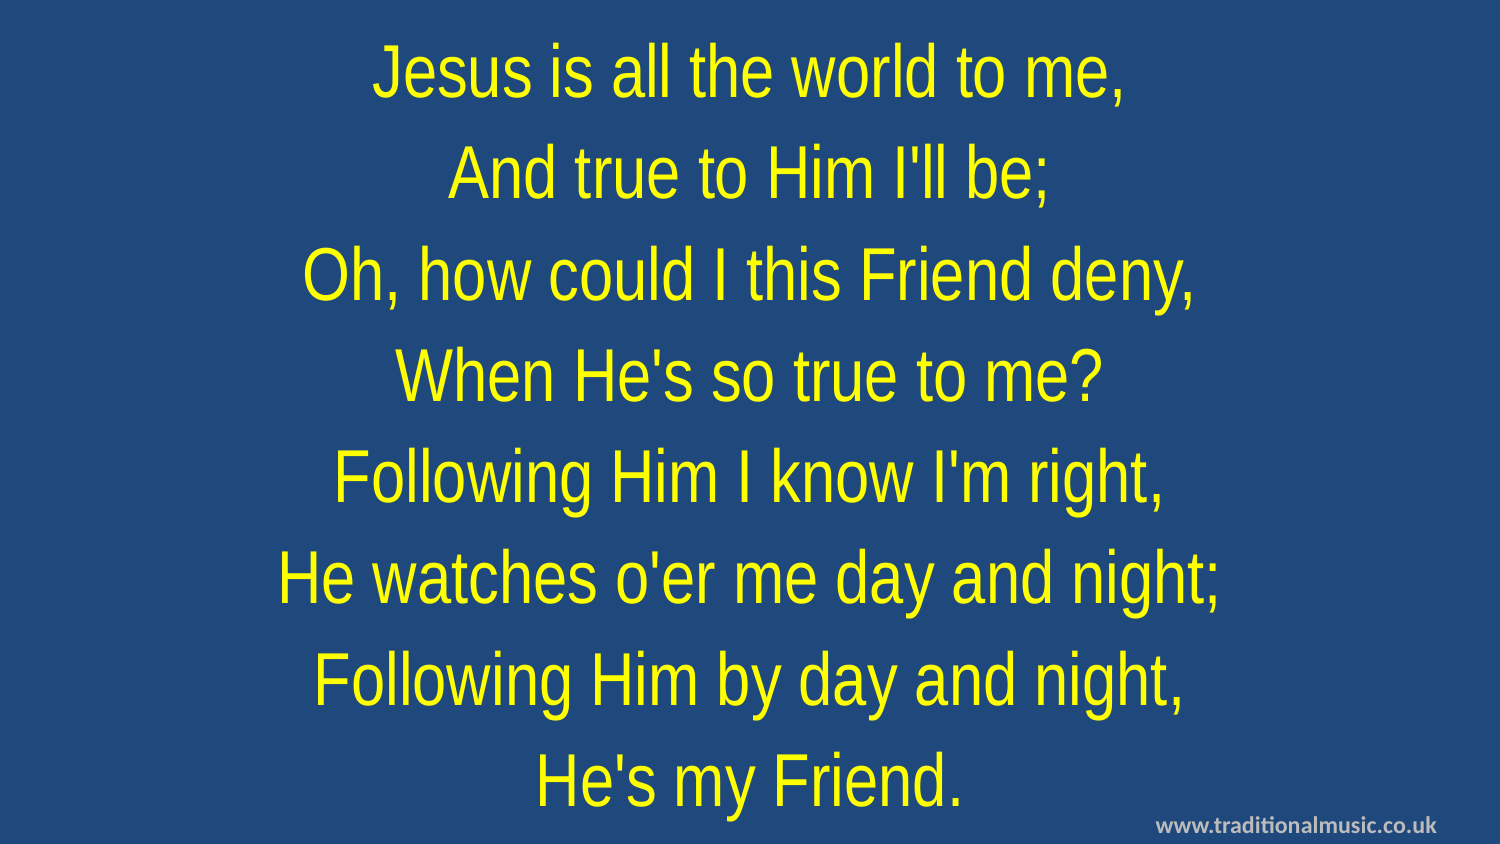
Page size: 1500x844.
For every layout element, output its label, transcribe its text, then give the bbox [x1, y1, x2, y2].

list Jesus is all the world to me, And true to Him I'll be; Oh, how could I this Friend deny, When He's so true to me? Following Him I know I'm right, He watches o'er me day and night; Following Him by day and night, He's my Friend. [0, 0, 1500, 844]
